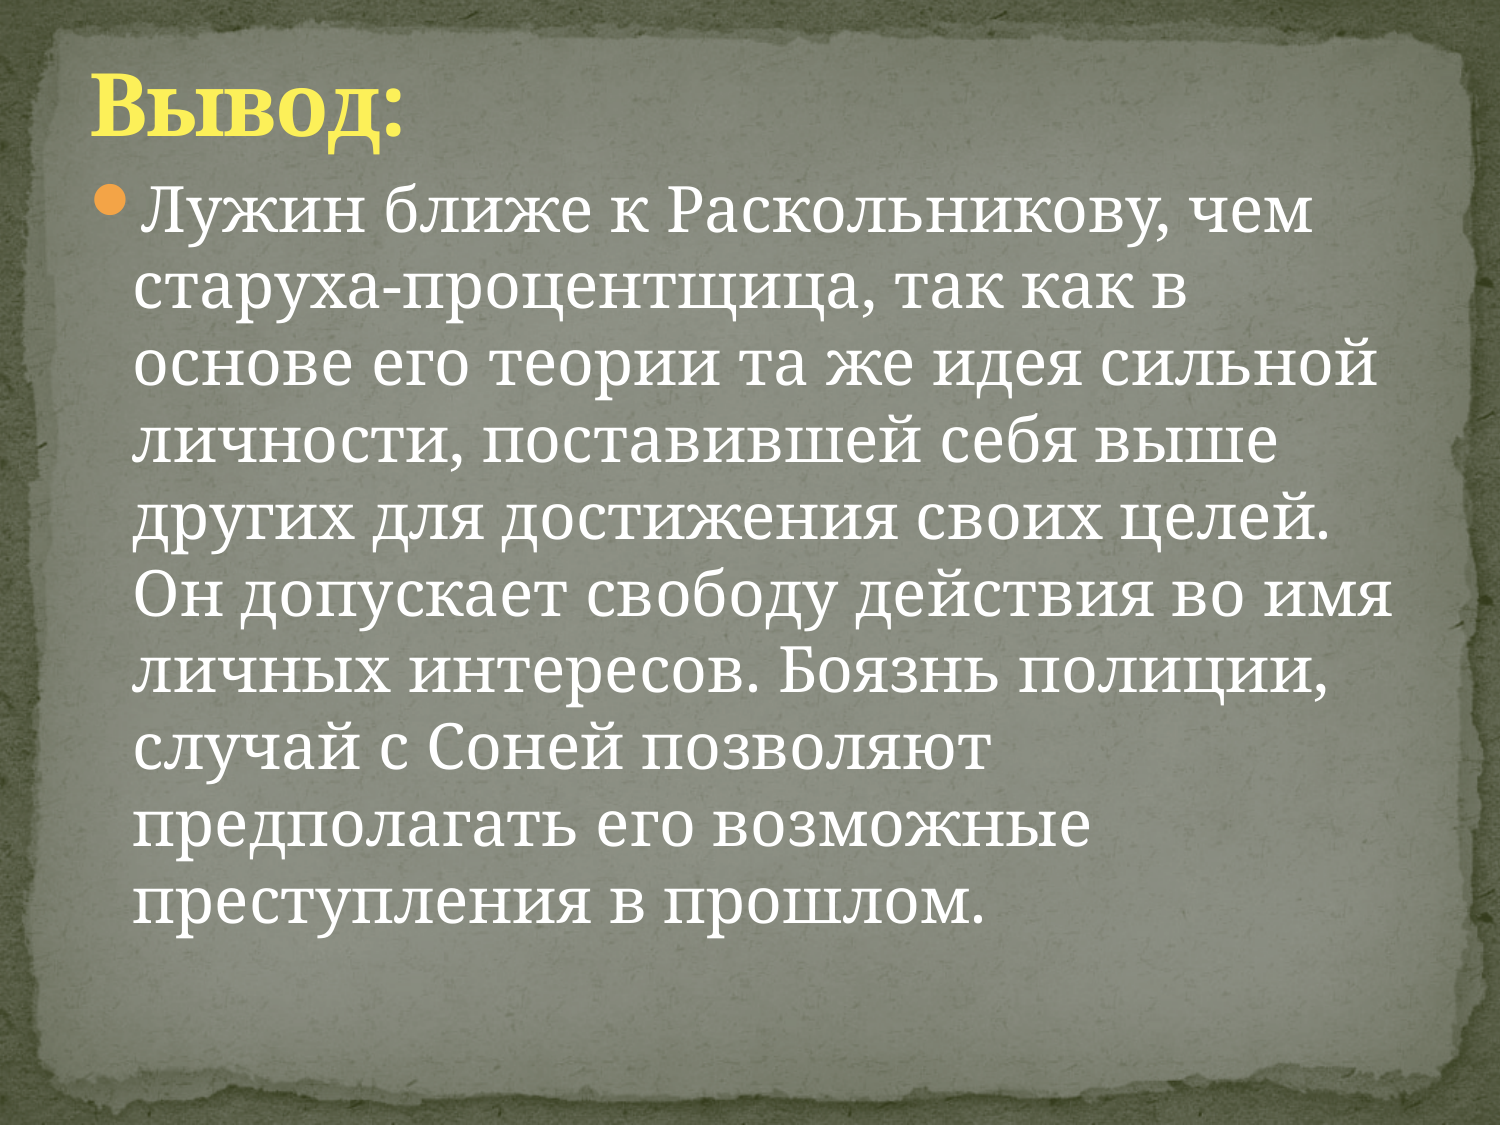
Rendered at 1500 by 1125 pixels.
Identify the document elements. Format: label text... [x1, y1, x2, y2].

title Вывод: [74, 24, 1425, 161]
list Лужин ближе к Раскольникову, чем старуха-процентщица, так как в основе его теории та же идея сильной личности, поставившей себя выше других для достижения своих целей. Он допускает свободу действия во имя личных интересов. Боязнь полиции, случай с Соней позволяют предполагать его возможные преступления в прошлом. [75, 161, 1425, 1000]
